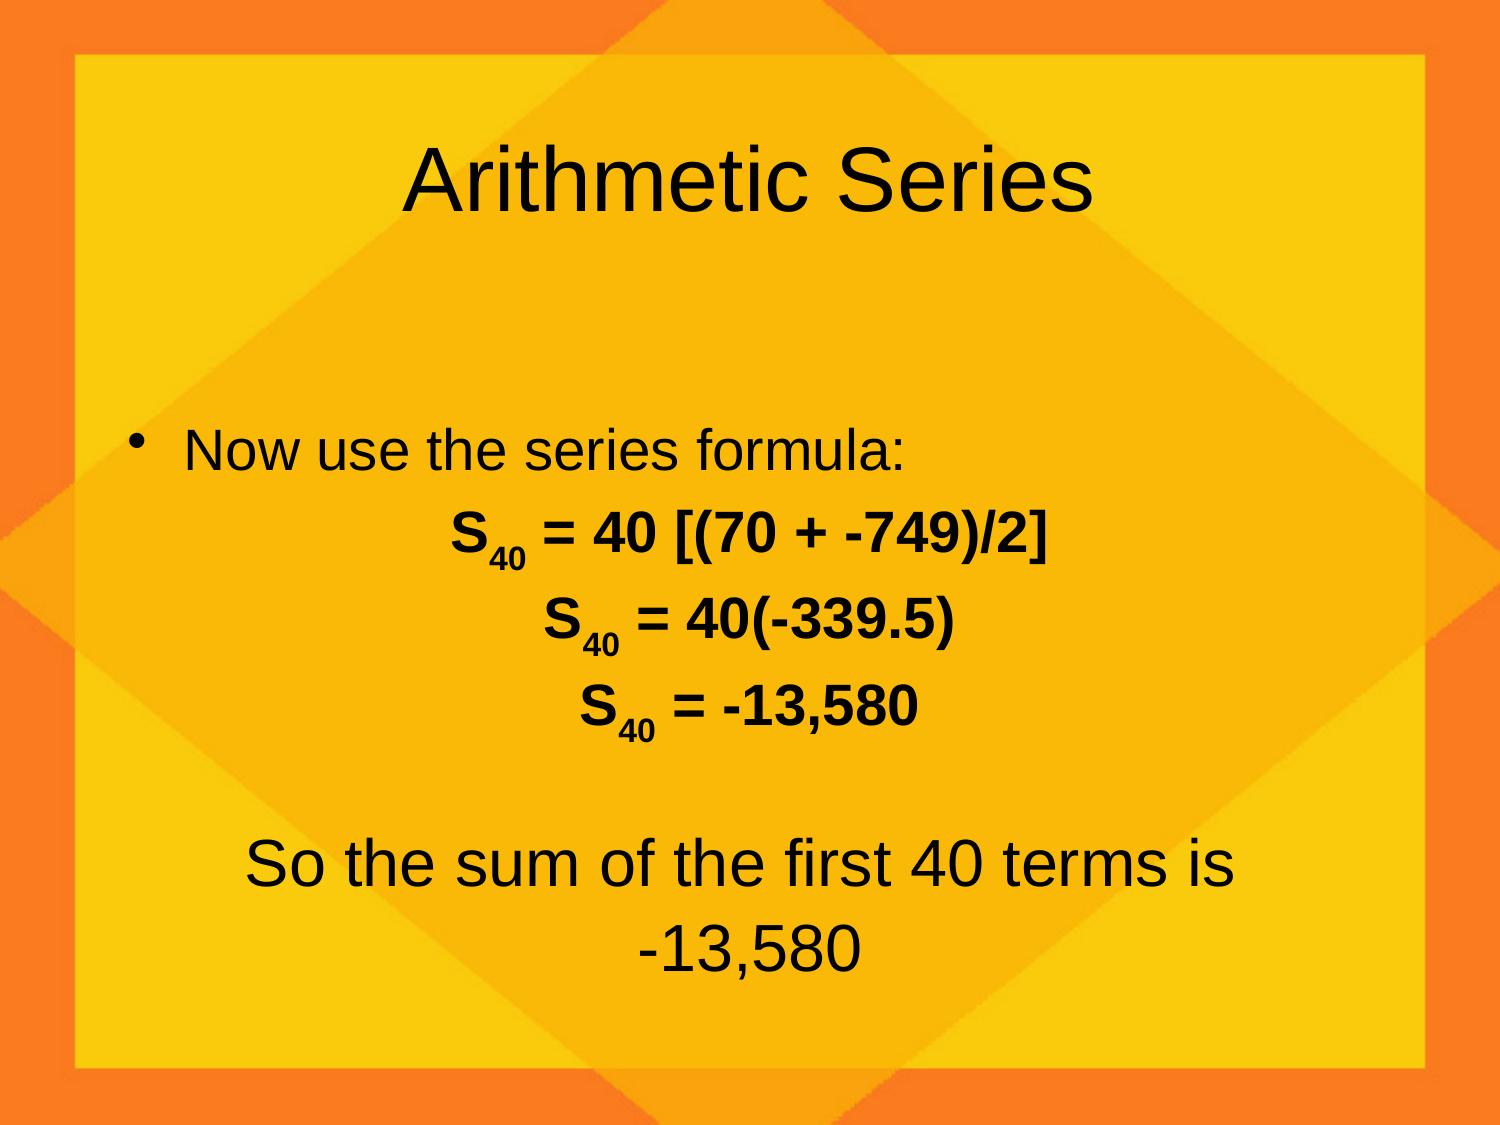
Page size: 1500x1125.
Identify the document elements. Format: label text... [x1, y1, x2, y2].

picture [0, 0, 1500, 1125]
title Arithmetic Series [112, 87, 1388, 263]
list Now use the series formula: S40 = 40 [(70 + -749)/2] S40 = 40(-339.5) S40 = -13,580 So the sum of the first 40 terms is -13,580 [112, 412, 1388, 1000]
